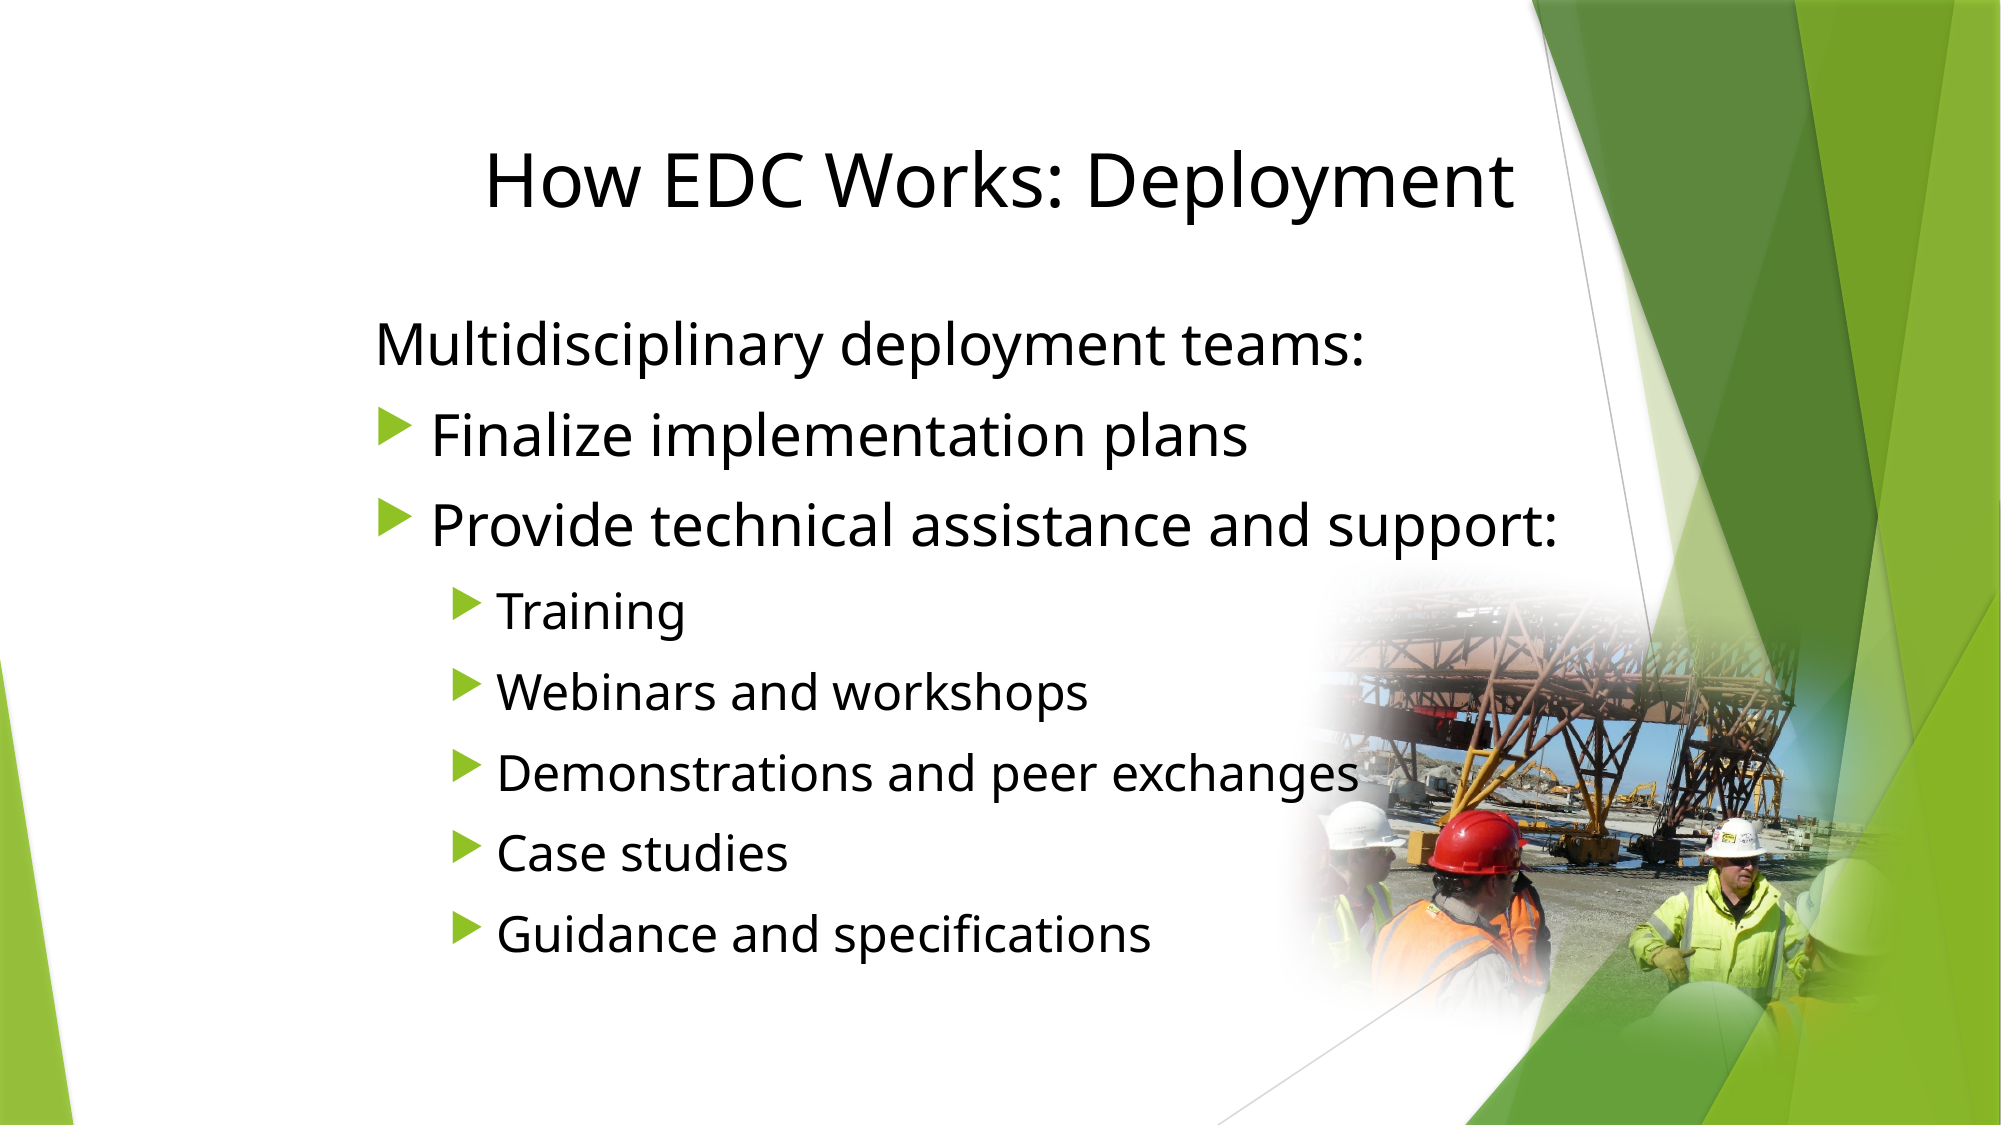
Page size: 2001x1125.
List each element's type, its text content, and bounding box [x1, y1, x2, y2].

picture [1271, 567, 1932, 1063]
title How EDC Works: Deployment [137, 125, 1863, 343]
list Multidisciplinary deployment teams: Finalize implementation plans Provide technical assistance and support: Training Webinars and workshops Demonstrations and peer exchanges Case studies Guidance and specifications [359, 299, 1641, 1125]
